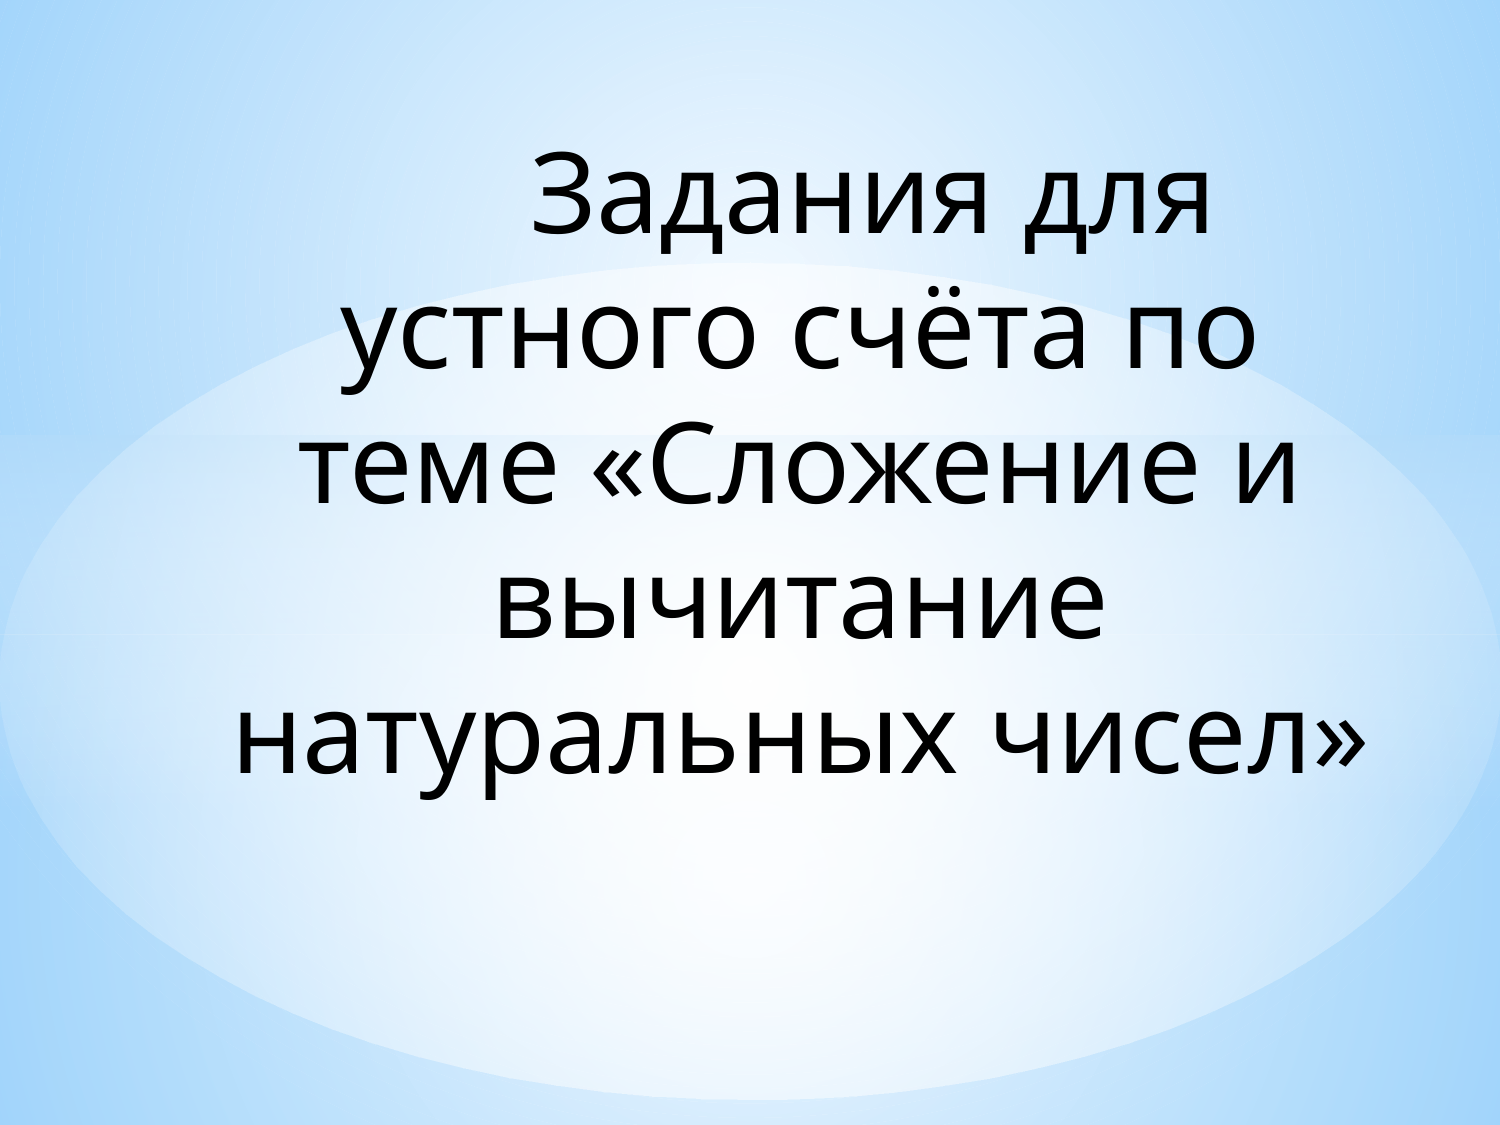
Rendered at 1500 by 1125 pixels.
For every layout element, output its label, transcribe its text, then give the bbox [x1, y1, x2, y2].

title Задания для устного счёта по теме «Сложение и вычитание натуральных чисел» [183, 113, 1388, 917]
